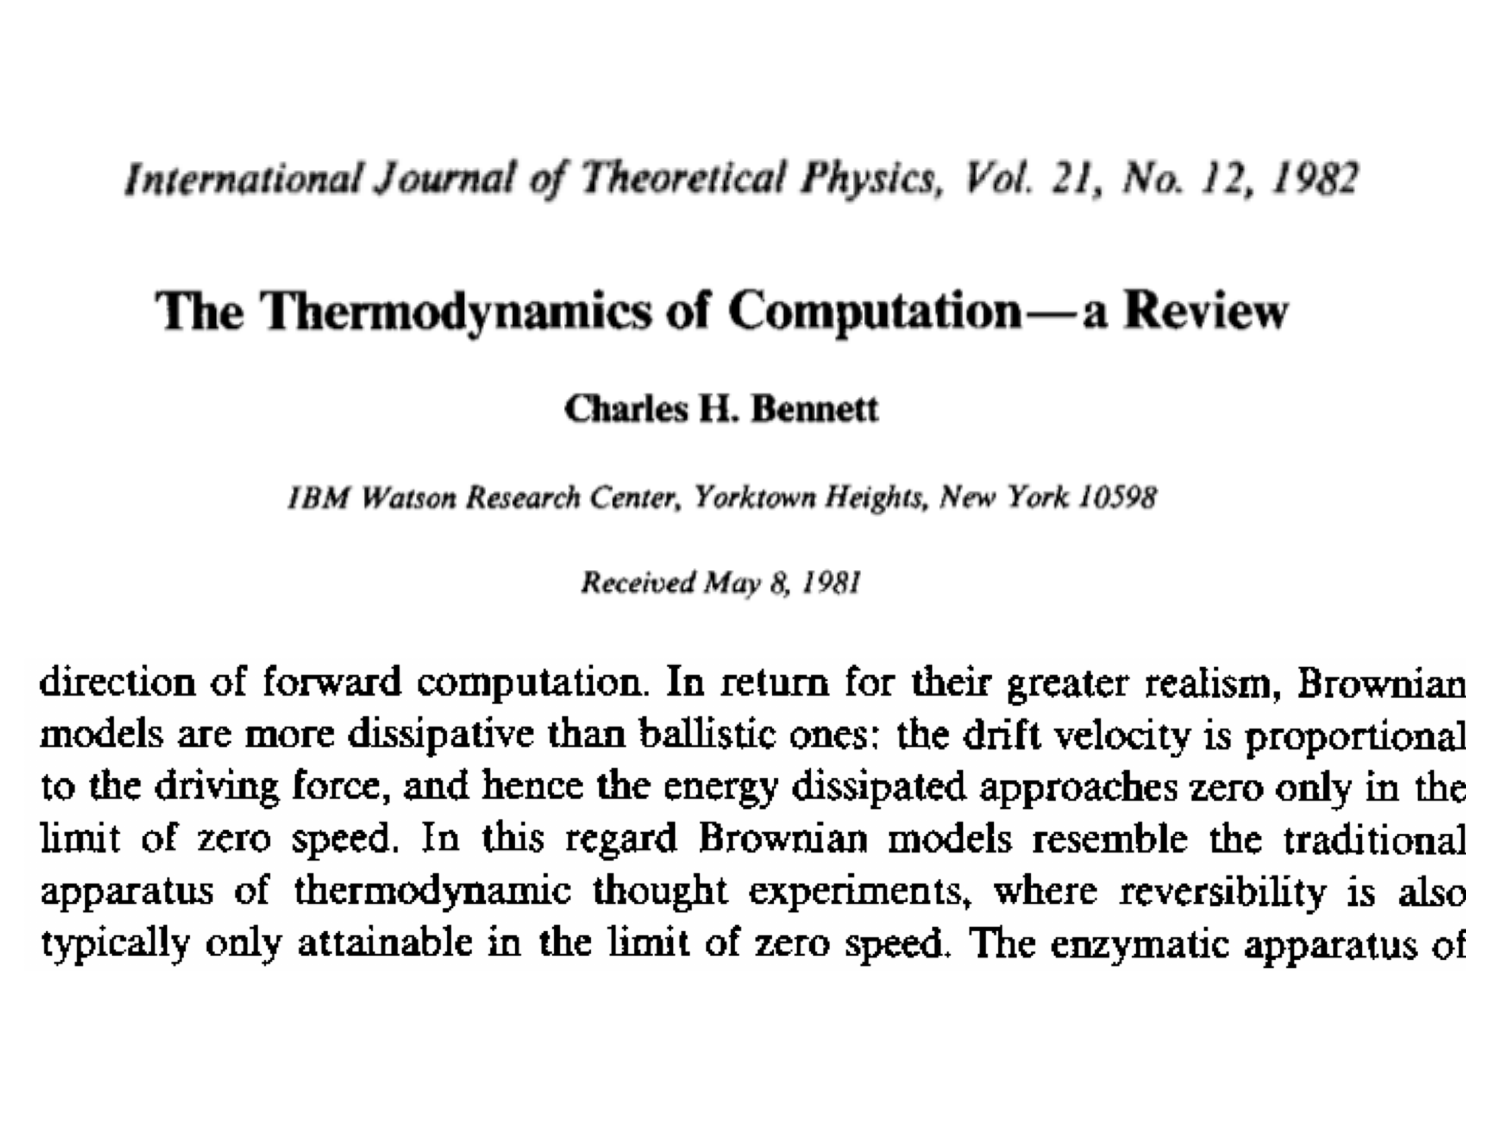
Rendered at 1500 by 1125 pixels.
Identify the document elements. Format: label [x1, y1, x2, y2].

picture [114, 252, 1410, 638]
picture [24, 657, 1467, 971]
picture [101, 142, 1483, 230]
